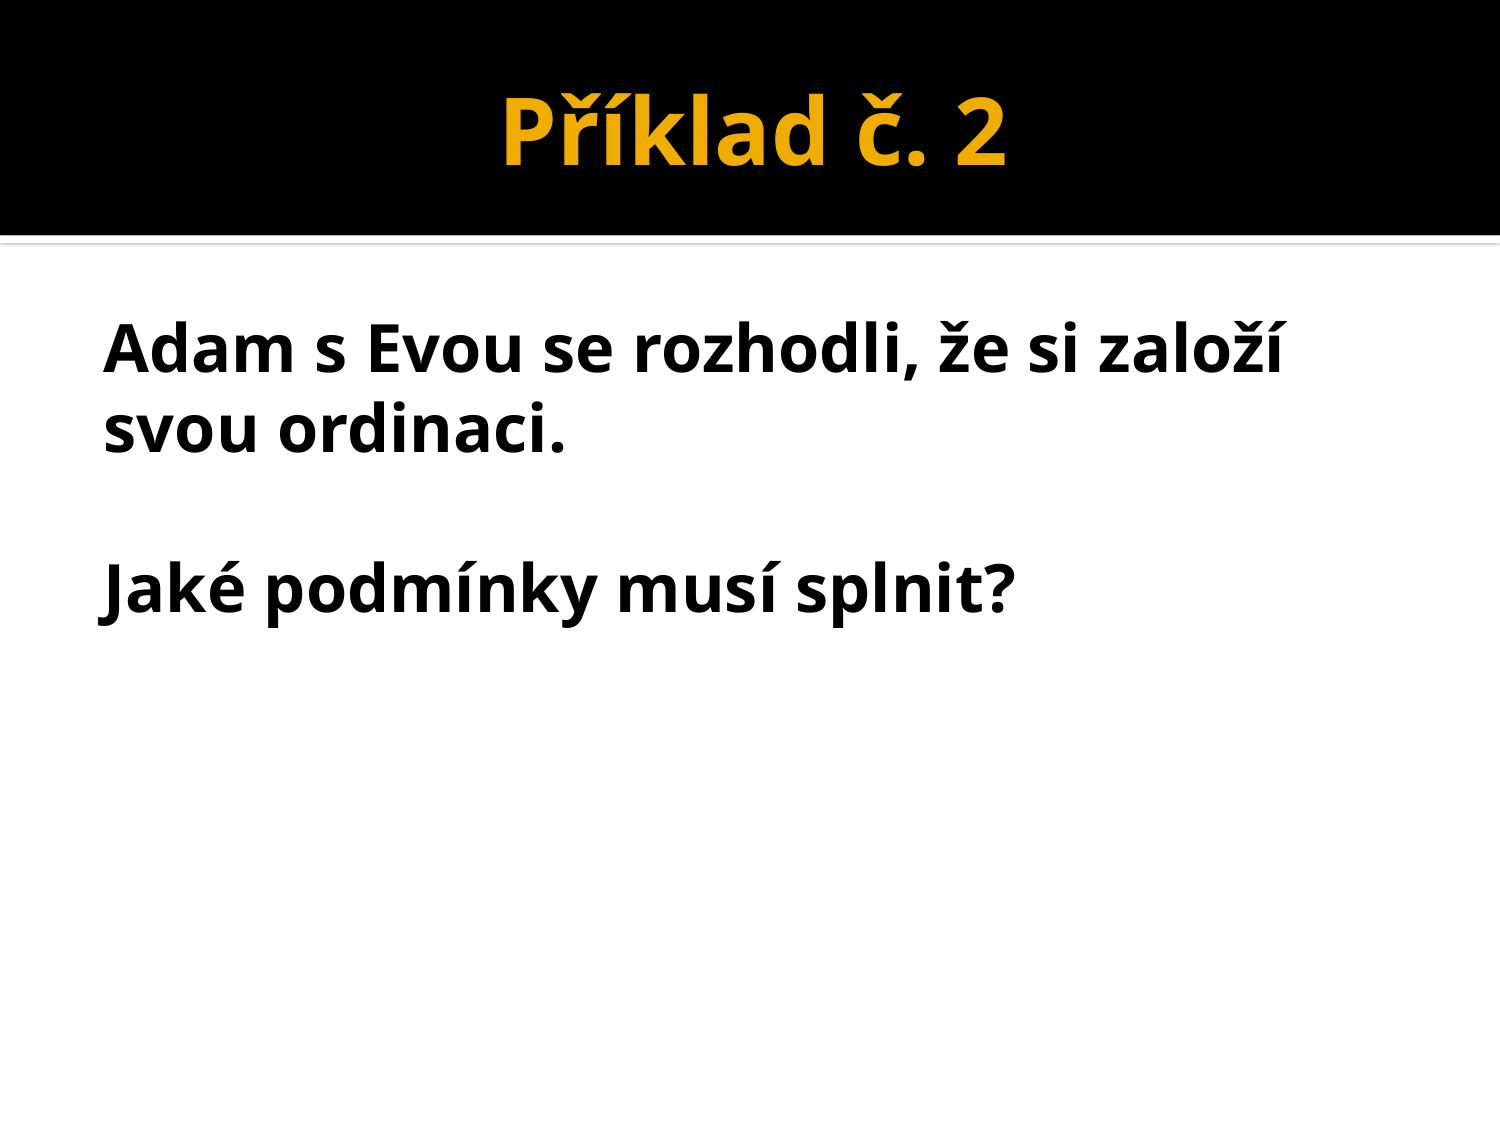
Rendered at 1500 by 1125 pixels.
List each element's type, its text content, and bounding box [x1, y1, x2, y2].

list Adam s Evou se rozhodli, že si založí svou ordinaci. Jaké podmínky musí splnit? [75, 291, 1425, 1050]
title Příklad č. 2 [75, 25, 1425, 231]
